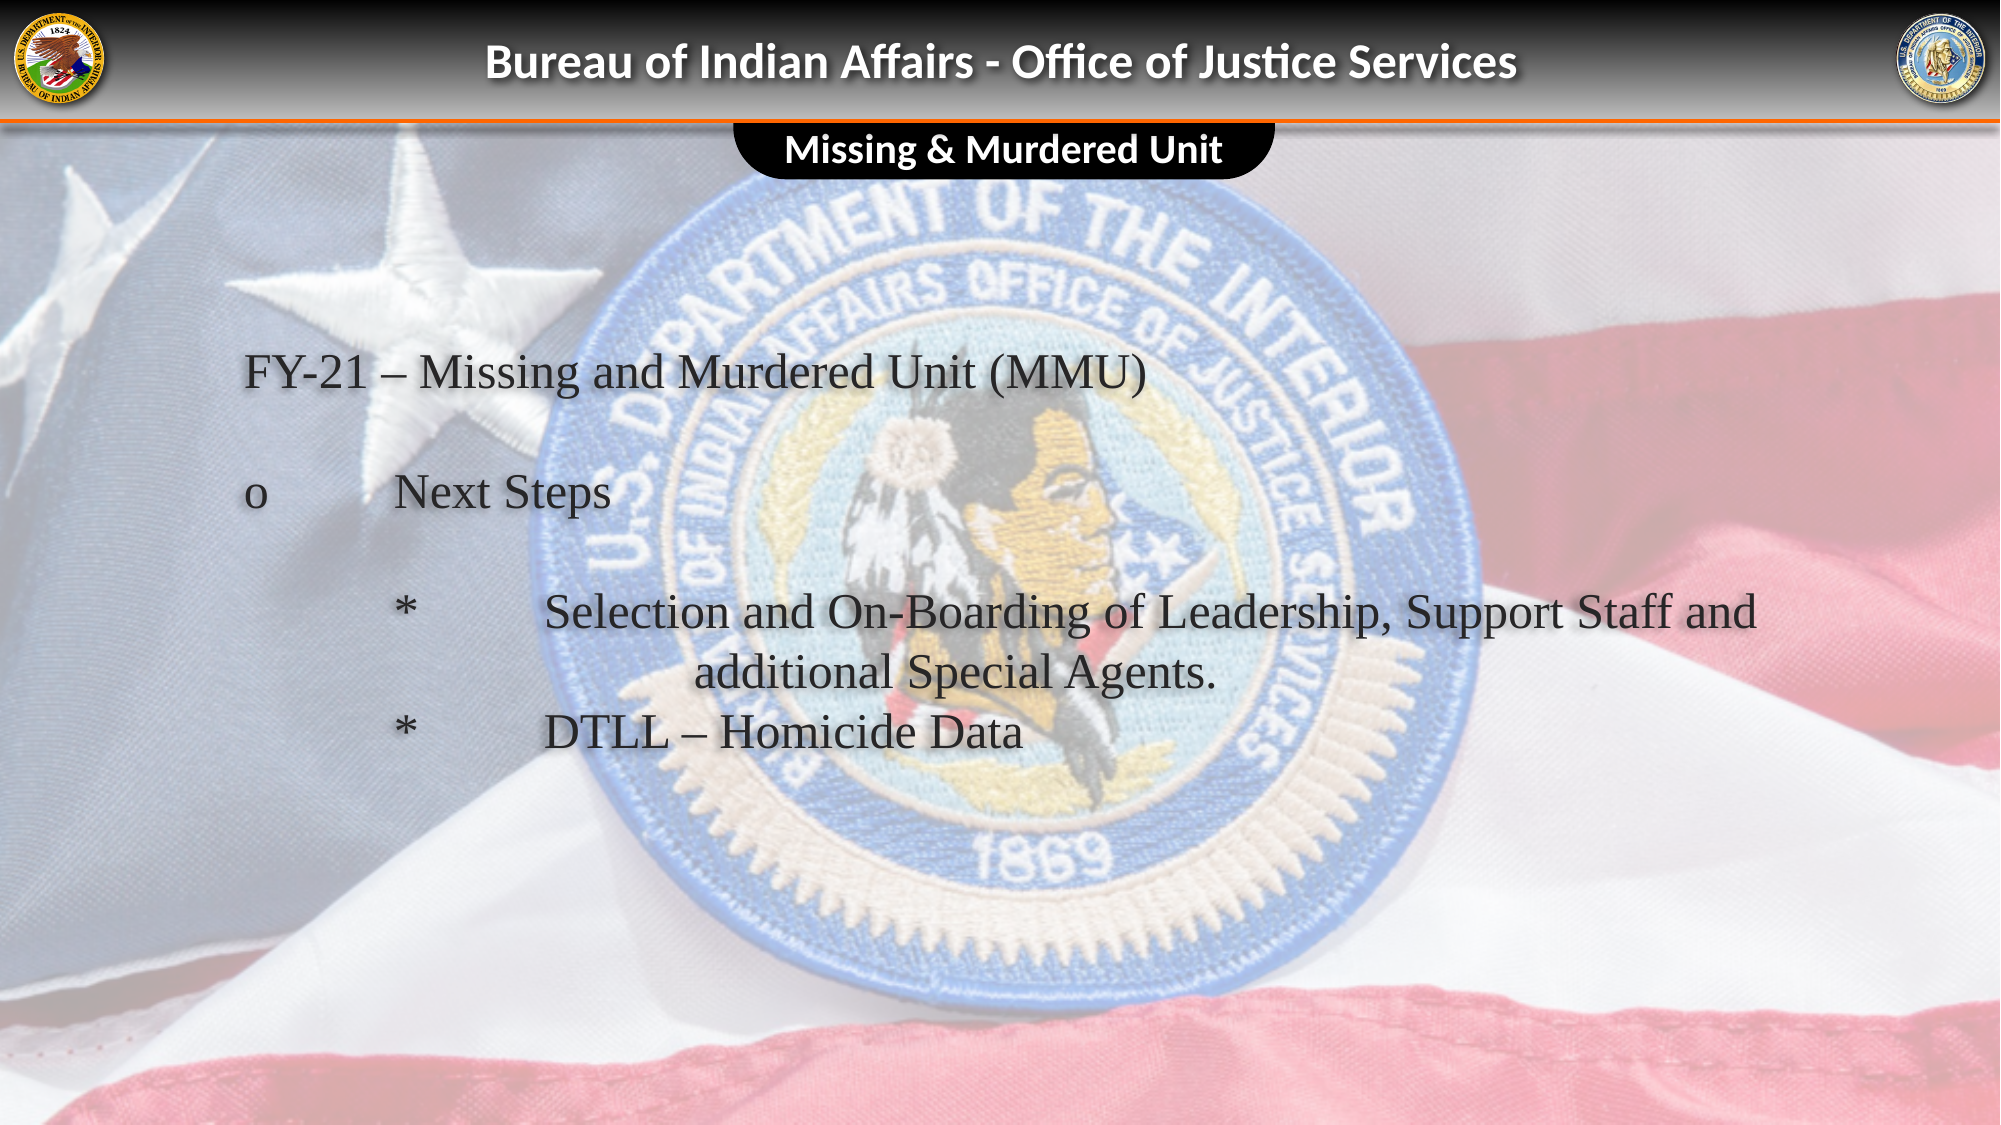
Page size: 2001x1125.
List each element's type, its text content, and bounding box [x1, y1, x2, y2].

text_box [0, 0, 2000, 180]
text_box FY-21 – Missing and Murdered Unit (MMU) o Next Steps * Selection and On-Boarding of Leadership, Support Staff and additional Special Agents. * DTLL – Homicide Data [228, 191, 1862, 1125]
